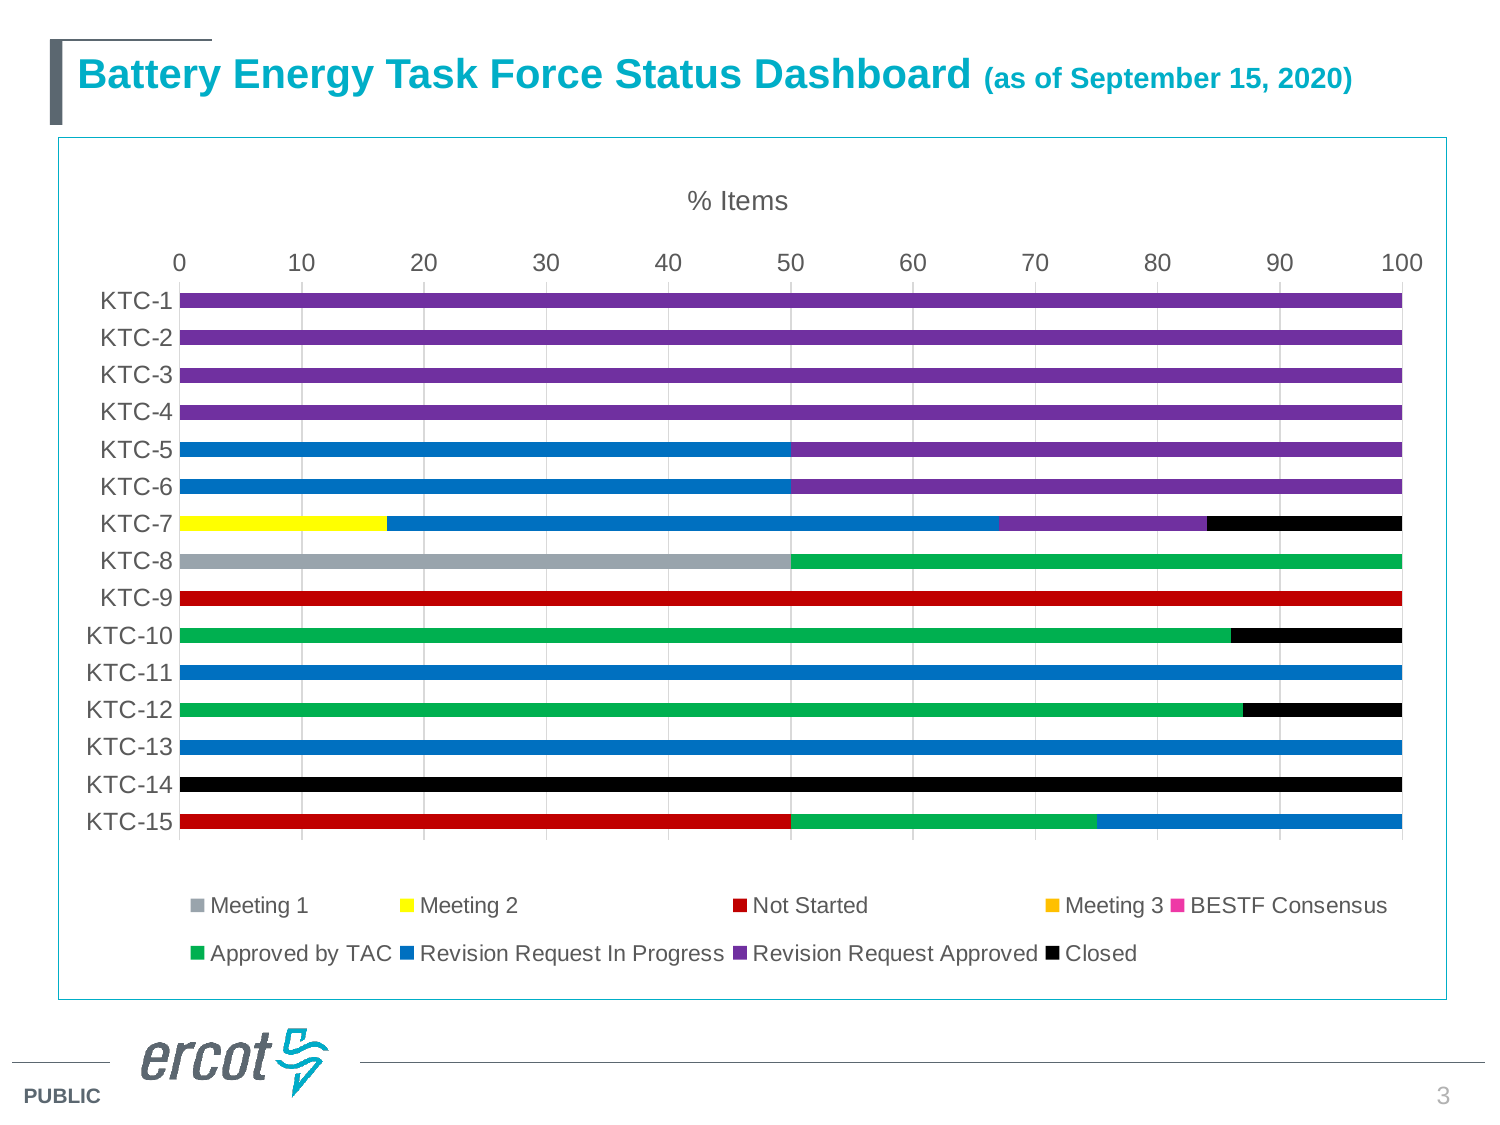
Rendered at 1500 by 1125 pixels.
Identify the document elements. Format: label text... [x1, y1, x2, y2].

picture [137, 1024, 332, 1100]
chart [58, 137, 1447, 1001]
slide_number 3 [1400, 1076, 1488, 1113]
title Battery Energy Task Force Status Dashboard (as of September 15, 2020) [62, 39, 1450, 125]
